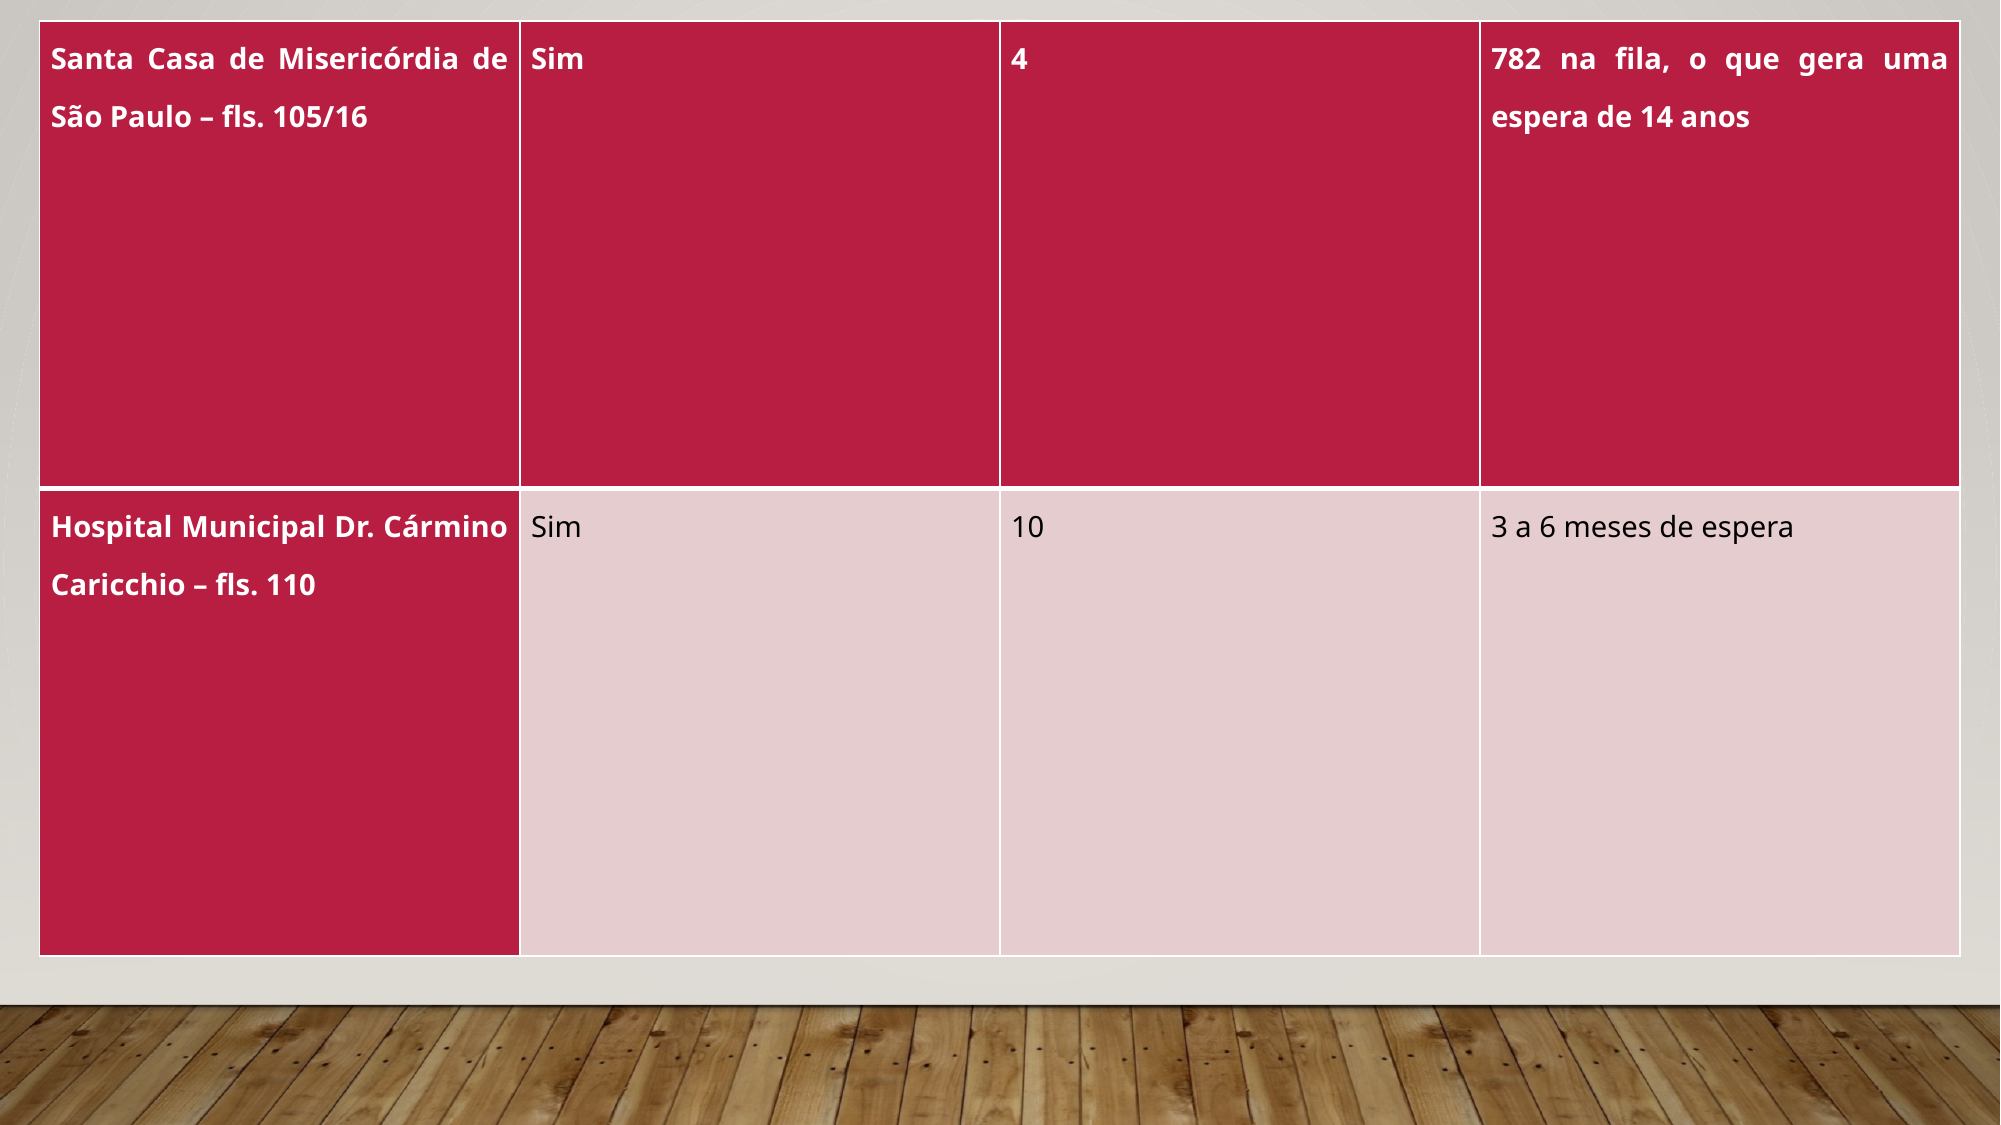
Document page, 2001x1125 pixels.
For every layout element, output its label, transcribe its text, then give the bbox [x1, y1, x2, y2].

table_header 782 na fila, o que gera uma espera de 14 anos [1481, 22, 1959, 486]
table_header Sim [521, 22, 999, 486]
table_cell Hospital Municipal Dr. Cármino Caricchio – fls. 110 [40, 491, 519, 955]
table_cell 10 [1001, 491, 1479, 955]
table_header 4 [1001, 22, 1479, 486]
picture [0, 1005, 2000, 1125]
table_header Santa Casa de Misericórdia de São Paulo – fls. 105/16 [40, 22, 519, 486]
table_cell Sim [521, 491, 999, 955]
table_cell 3 a 6 meses de espera [1481, 491, 1959, 955]
